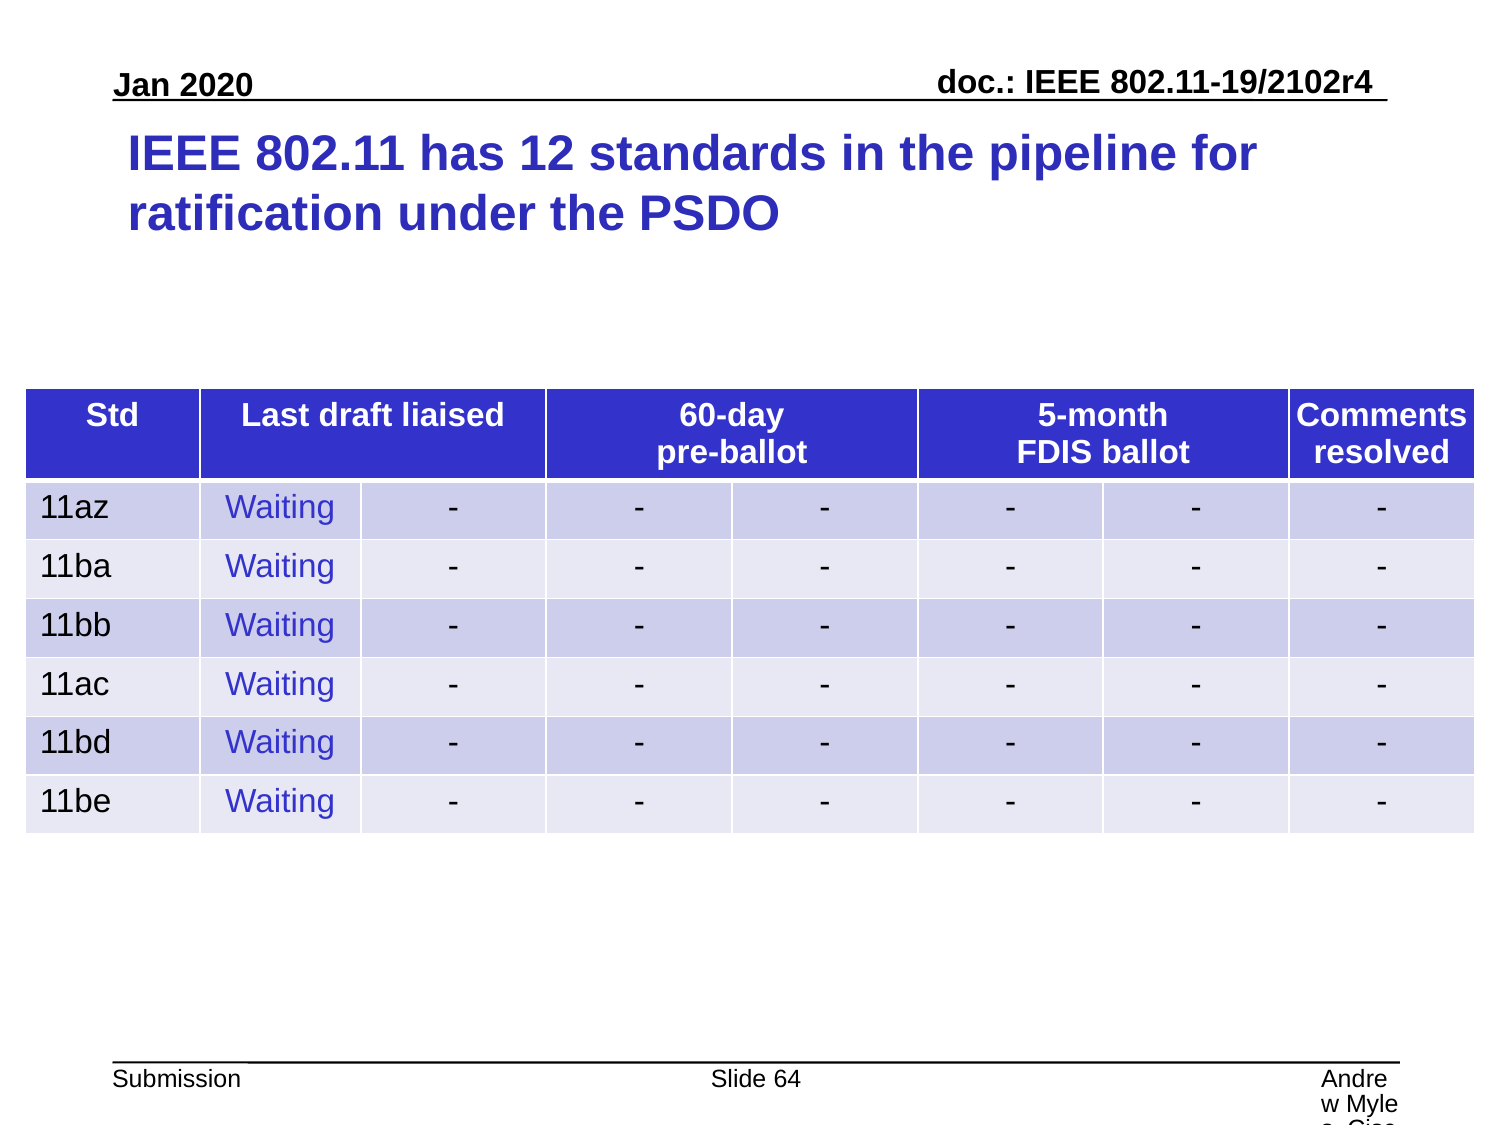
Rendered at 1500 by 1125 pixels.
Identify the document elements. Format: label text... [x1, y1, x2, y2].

table_cell 11bd [26, 717, 199, 774]
table_cell - [547, 599, 731, 657]
table_cell - [733, 658, 917, 716]
table_cell - [1290, 483, 1474, 539]
table_header Std [26, 389, 199, 478]
title IEEE 802.11 has 12 standards in the pipeline for ratification under the PSDO [112, 112, 1388, 288]
table_cell Waiting [201, 658, 360, 716]
table_cell 11be [26, 776, 199, 833]
table_cell - [919, 717, 1102, 774]
table_cell - [1104, 717, 1288, 774]
table_cell - [1290, 717, 1474, 774]
table_header 60-day pre-ballot [547, 389, 917, 478]
table_cell - [1290, 658, 1474, 716]
table_cell - [547, 776, 731, 833]
table_cell 11ac [26, 658, 199, 716]
table_cell Waiting [201, 599, 360, 657]
table_cell - [1104, 483, 1288, 539]
table_cell - [547, 540, 731, 598]
table_cell - [919, 540, 1102, 598]
table_header Comments resolved [1290, 389, 1474, 478]
table_cell - [919, 658, 1102, 716]
table_cell - [733, 717, 917, 774]
table_cell - [1290, 599, 1474, 657]
table_cell 11bb [26, 599, 199, 657]
table_cell - [1290, 776, 1474, 833]
table_cell - [547, 717, 731, 774]
table_cell - [1104, 599, 1288, 657]
table_cell - [547, 483, 731, 539]
table_cell - [733, 540, 917, 598]
table_cell - [362, 776, 545, 833]
table_cell - [362, 483, 545, 539]
table_cell 11az [26, 483, 199, 539]
table_cell - [362, 540, 545, 598]
table_cell 11ba [26, 540, 199, 598]
table_cell - [733, 599, 917, 657]
footer Andrew Myles, Cisco [1320, 1061, 1402, 1093]
table_cell Waiting [201, 717, 360, 774]
table_header Last draft liaised [201, 389, 545, 478]
table_cell - [547, 658, 731, 716]
table_cell - [919, 483, 1102, 539]
table_cell Waiting [201, 540, 360, 598]
table_cell - [733, 776, 917, 833]
table_cell - [1104, 658, 1288, 716]
table_cell Waiting [201, 776, 360, 833]
table_cell - [362, 717, 545, 774]
table_cell - [919, 599, 1102, 657]
table_cell - [362, 658, 545, 716]
table_cell Waiting [201, 483, 360, 539]
table_cell - [733, 483, 917, 539]
slide_number Slide 64 [709, 1061, 803, 1093]
table_cell - [1104, 776, 1288, 833]
table_cell - [1290, 540, 1474, 598]
table_cell - [919, 776, 1102, 833]
table_header 5-month FDIS ballot [919, 389, 1288, 478]
table_cell - [362, 599, 545, 657]
table_cell - [1104, 540, 1288, 598]
